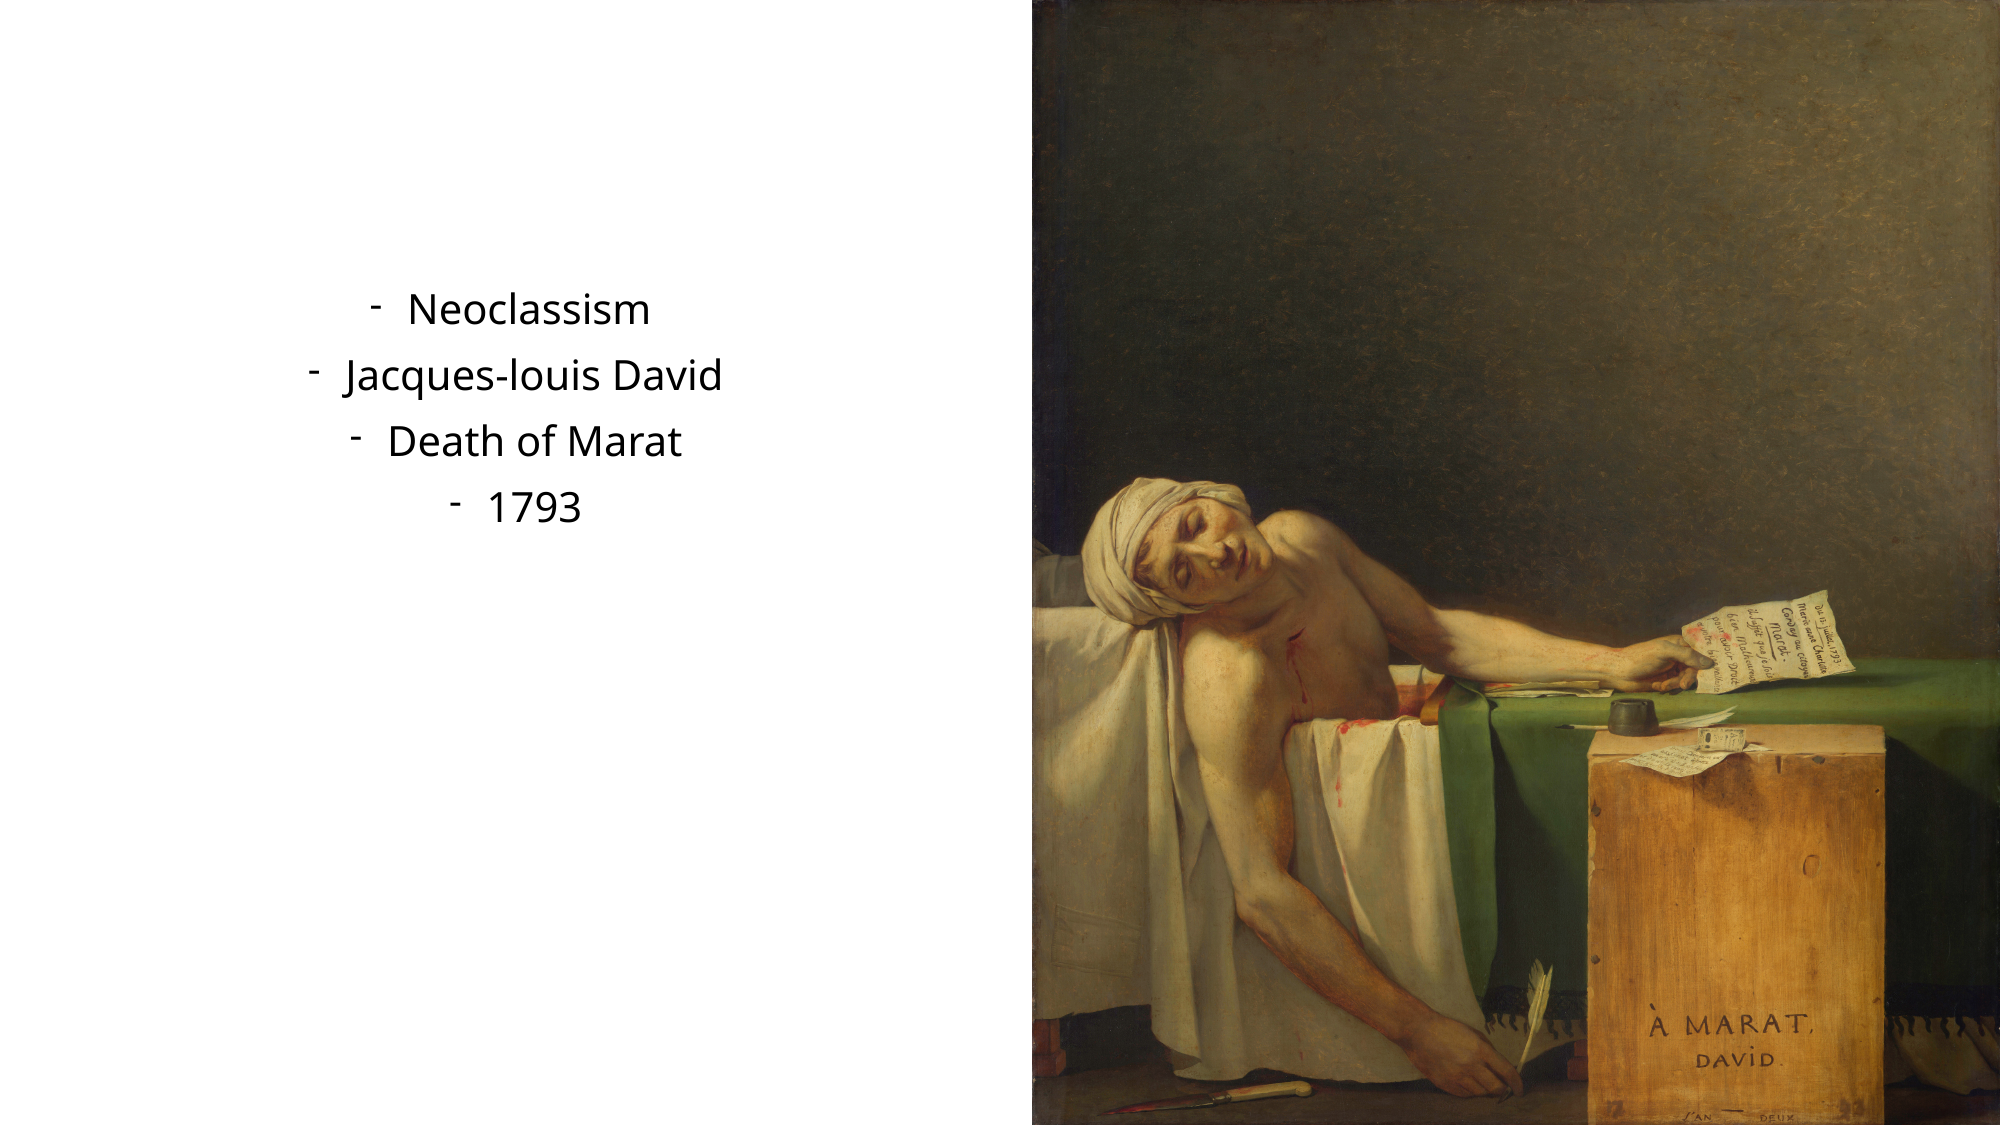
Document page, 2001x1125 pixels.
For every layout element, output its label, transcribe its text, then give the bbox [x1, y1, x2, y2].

picture [1031, 0, 2000, 1125]
list Neoclassism Jacques-louis David Death of Marat 1793 [0, 281, 1031, 868]
